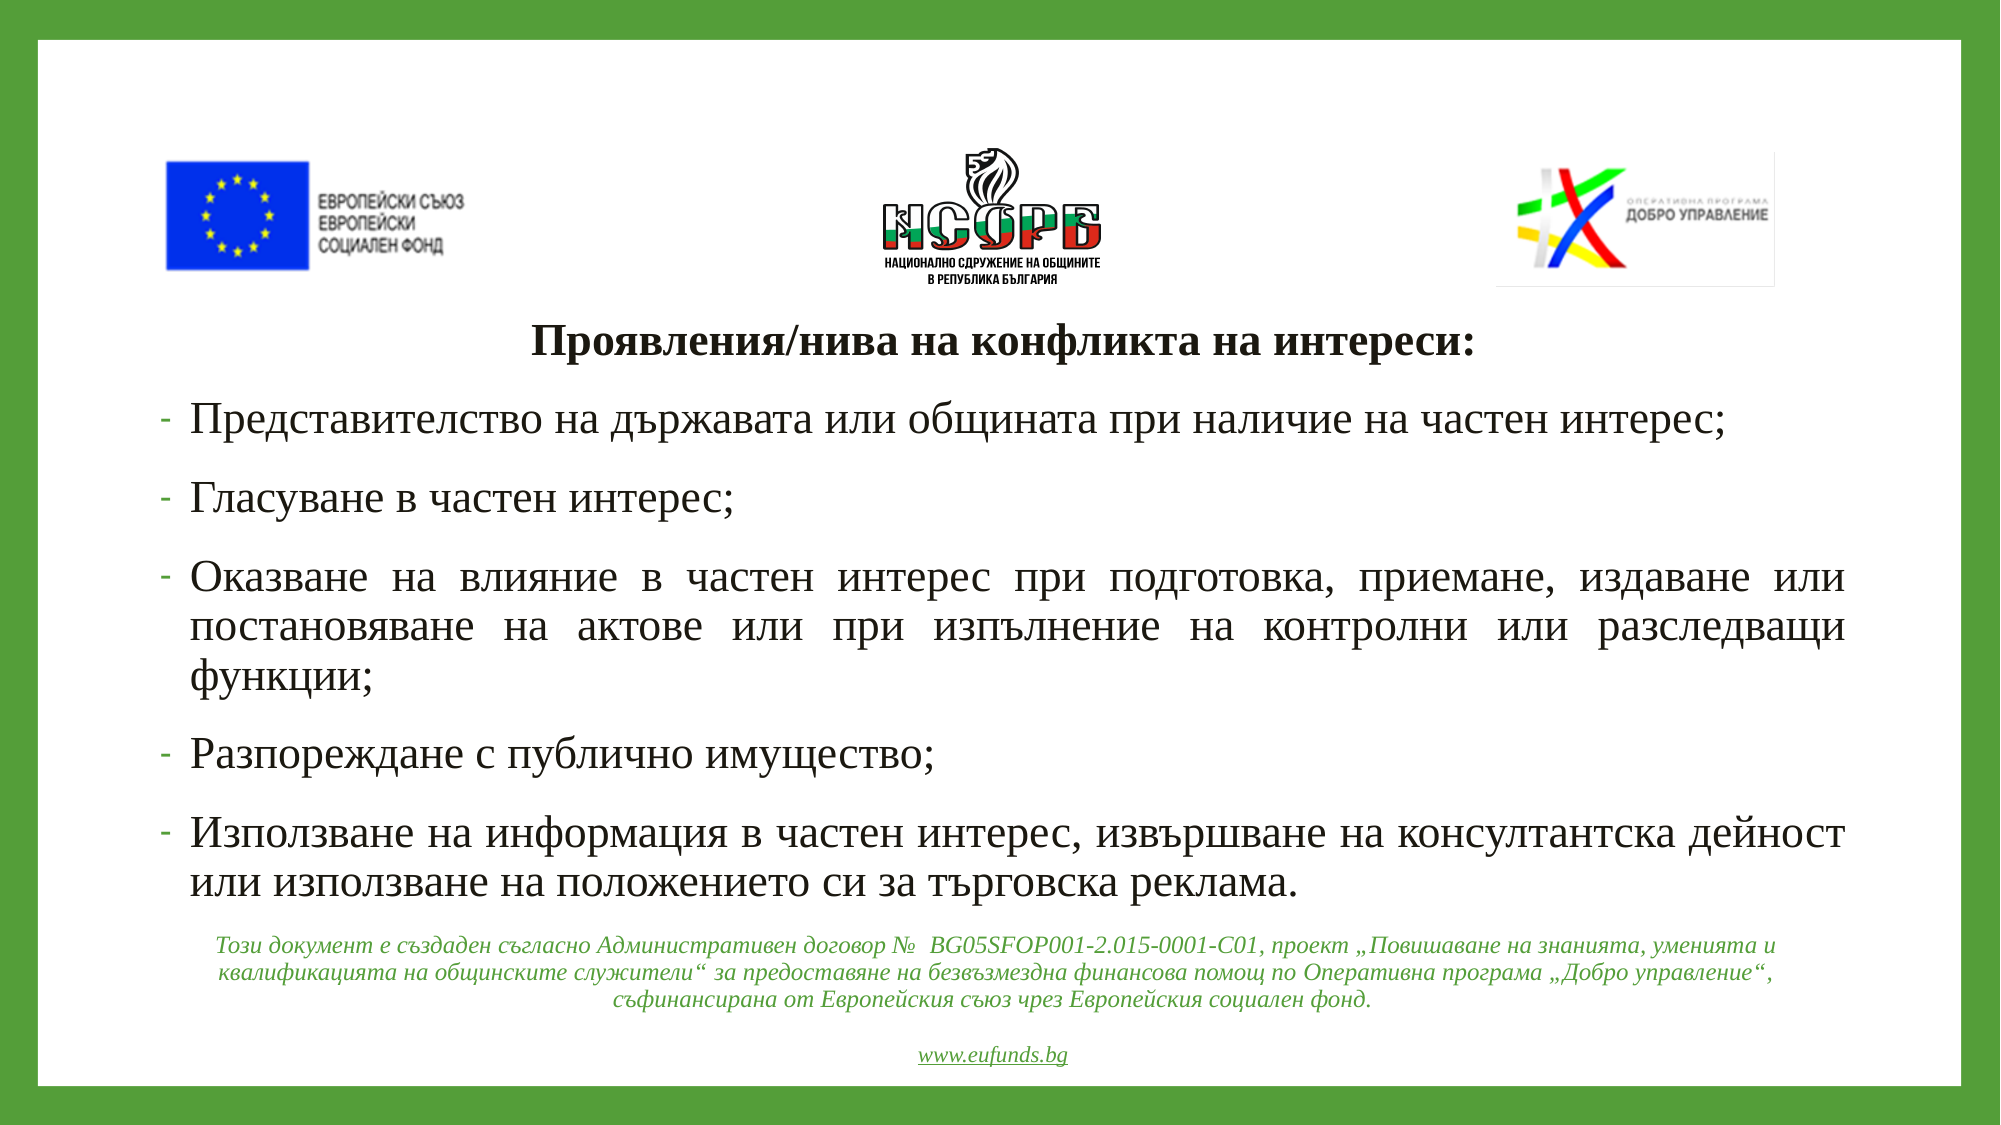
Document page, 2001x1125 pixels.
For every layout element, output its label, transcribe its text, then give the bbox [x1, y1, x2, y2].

picture [1495, 151, 1777, 289]
list Проявления/нива на конфликта на интeреси: Представителство на държавата или общината при наличие на частен интерес; Гласуване в частен интерес; Оказване на влияние в частен интерес при подготовка, приемане, издаване или постановяване на актове или при изпълнение на контролни или разследващи функции; Разпореждане с публично имущество; Използване на информация в частен интерес, извършване на консултантска дейност или използване на положението си за търговска реклама. [137, 67, 1863, 924]
text_box Този документ е създаден съгласно Административен договор № BG05SFOP001-2.015-0001-C01, проект „Повишаване на знанията, уменията и квалификацията на общинските служители“ за предоставяне на безвъзмездна финансова помощ по Оперативна програма „Добро управление“, съфинансирана от Европейския съюз чрез Европейския социален фонд. www.eufunds.bg [121, 924, 1863, 1125]
picture [883, 147, 1101, 285]
picture [151, 148, 493, 285]
